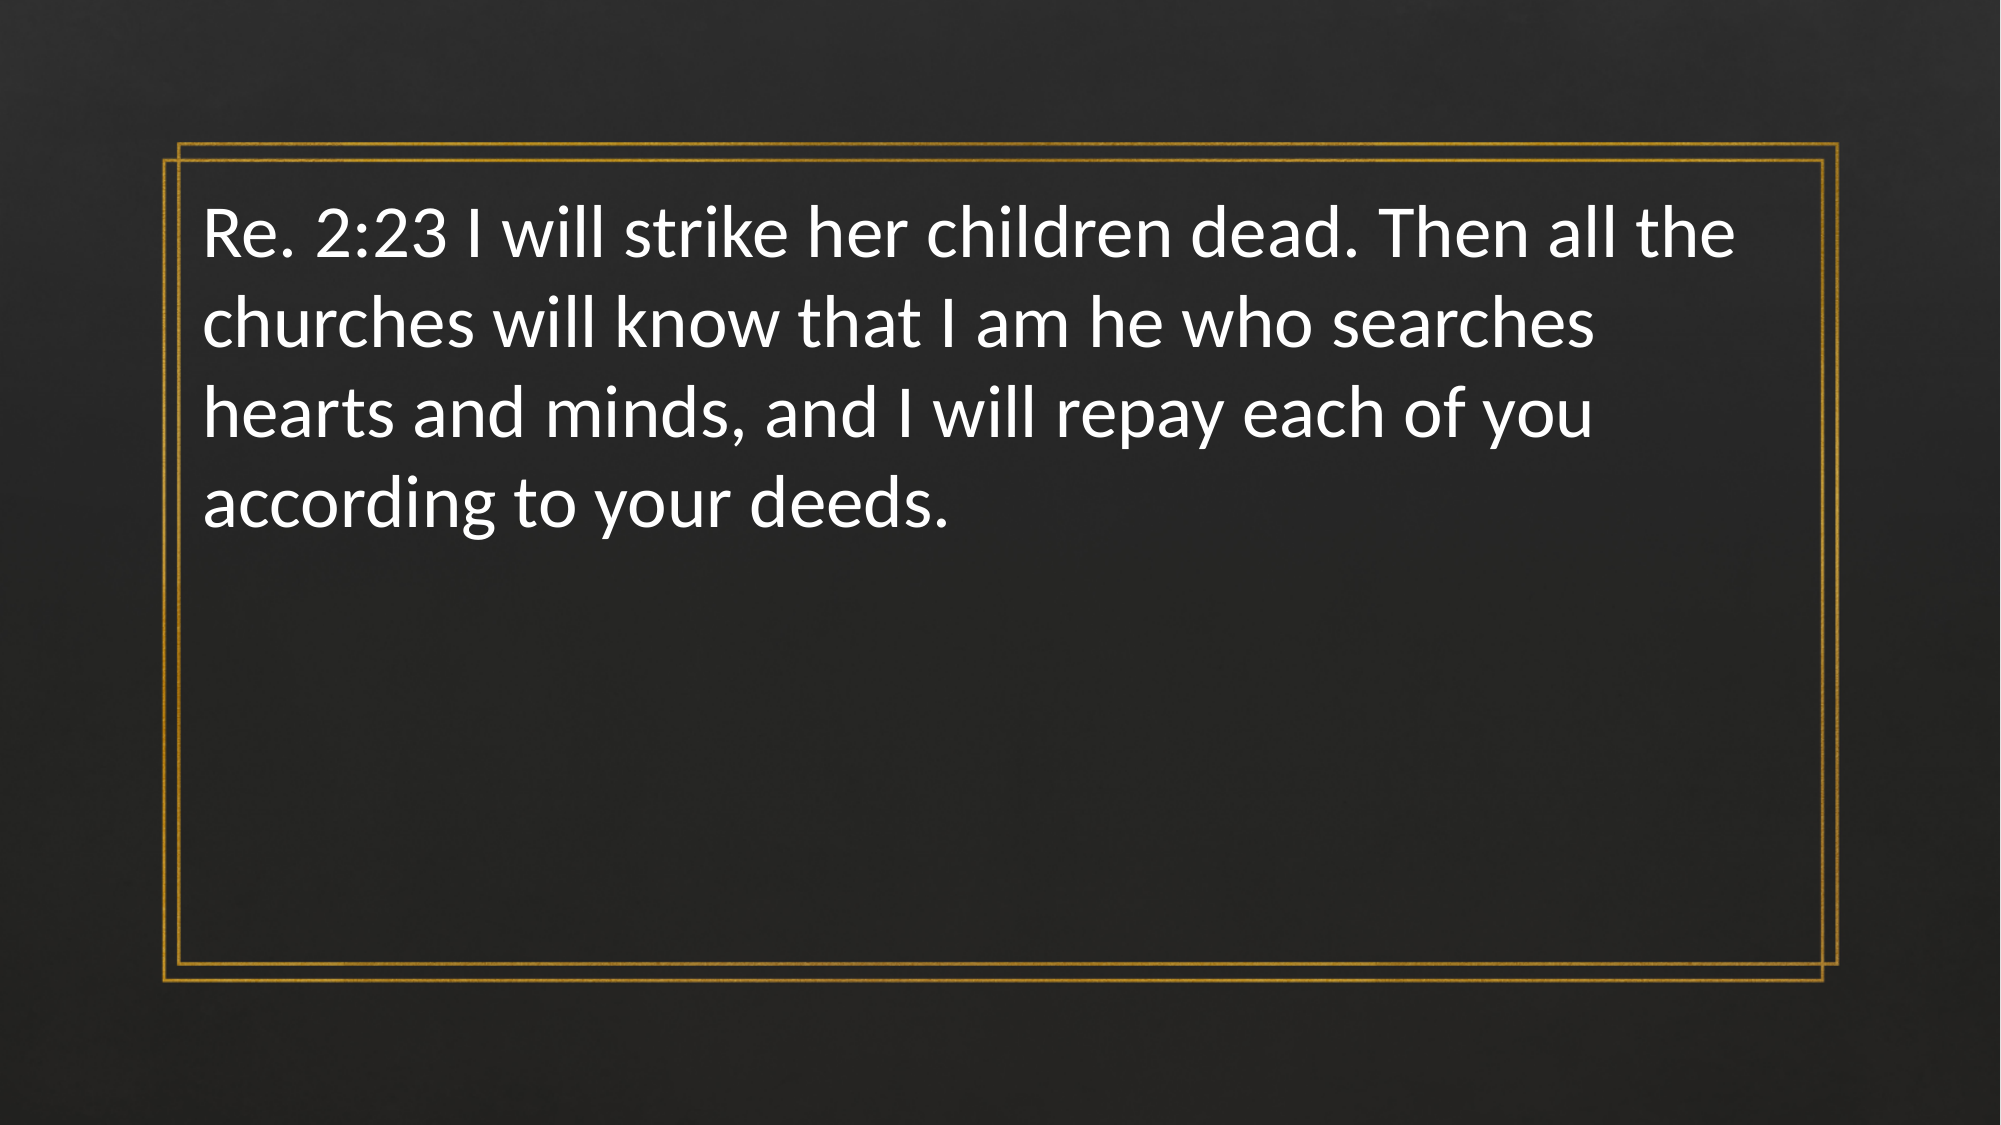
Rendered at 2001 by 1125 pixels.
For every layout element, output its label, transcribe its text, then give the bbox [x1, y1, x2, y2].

picture [0, 0, 2001, 1125]
text_box Re. 2:23 I will strike her children dead. Then all the churches will know that I am he who searches hearts and minds, and I will repay each of you according to your deeds. [187, 174, 1813, 550]
